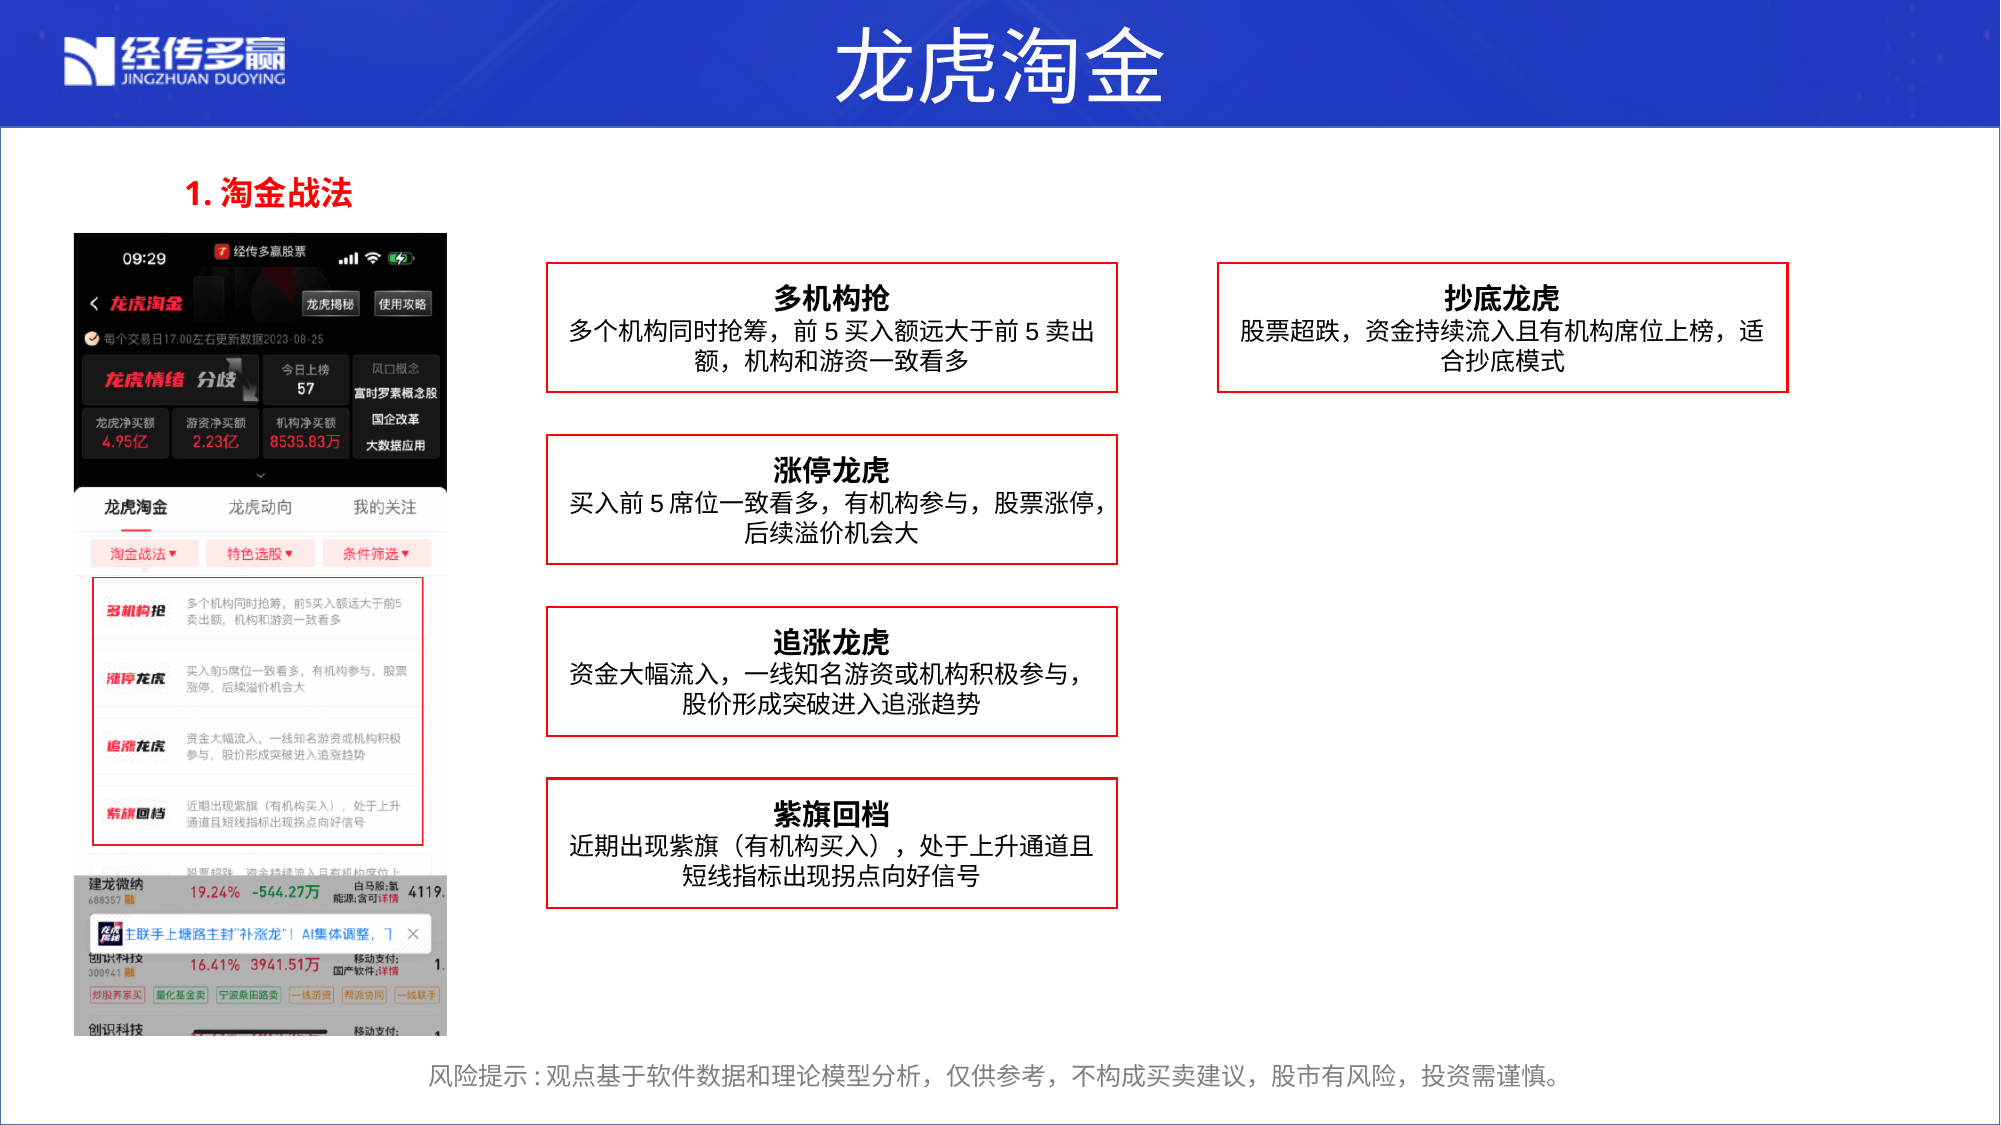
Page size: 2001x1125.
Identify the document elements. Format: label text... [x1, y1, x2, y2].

text_box 多机构抢 多个机构同时抢筹，前5买入额远大于前5卖出额，机构和游资一致看多 [546, 262, 1118, 393]
picture [73, 232, 447, 1037]
text_box 涨停龙虎 买入前5席位一致看多，有机构参与，股票涨停，后续溢价机会大 [546, 434, 1118, 565]
text_box 追涨龙虎 资金大幅流入，一线知名游资或机构积极参与，股价形成突破进入追涨趋势 [546, 606, 1118, 737]
picture [0, 0, 2000, 126]
text_box 龙虎淘金 [515, 6, 1485, 122]
text_box 1.淘金战法 [169, 165, 1904, 220]
text_box 抄底龙虎 股票超跌，资金持续流入且有机构席位上榜，适合抄底模式 [1217, 262, 1789, 393]
text_box 紫旗回档 近期出现紫旗（有机构买入），处于上升通道且短线指标出现拐点向好信号 [546, 777, 1118, 909]
